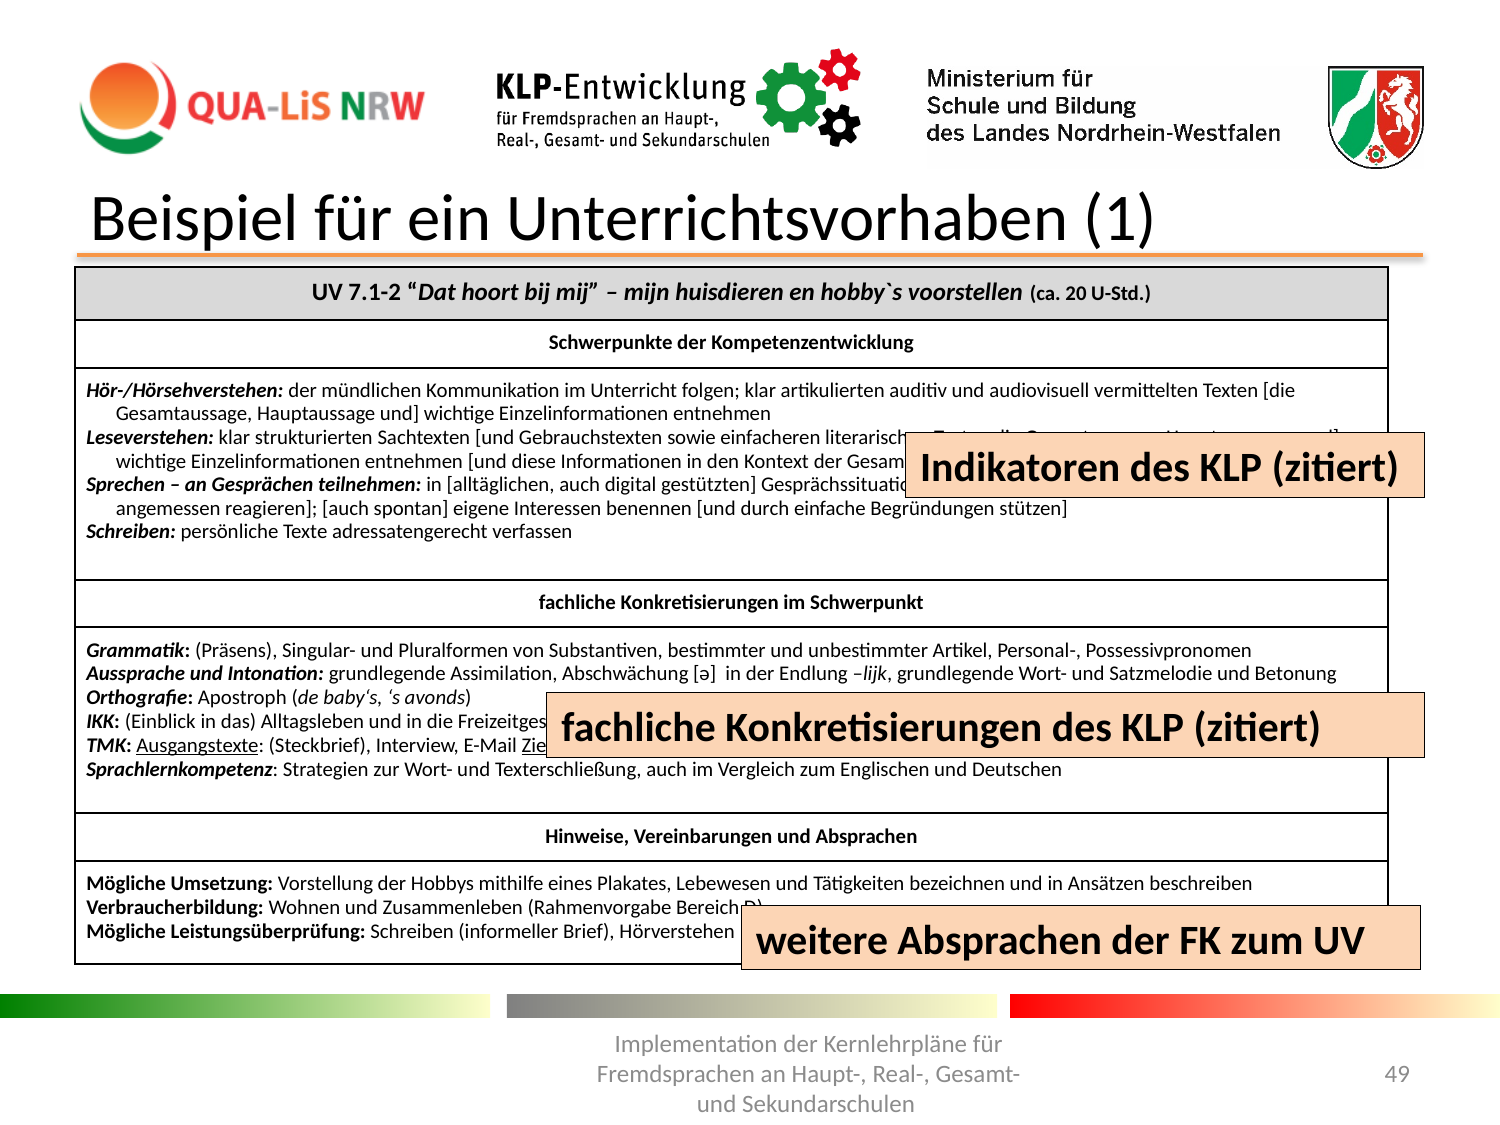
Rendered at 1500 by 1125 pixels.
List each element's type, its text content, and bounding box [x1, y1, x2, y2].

picture [927, 66, 1424, 169]
slide_number 49 [1328, 1042, 1425, 1103]
picture [77, 55, 431, 158]
text_box weitere Absprachen der FK zum UV [741, 905, 1421, 970]
text_box Indikatoren des KLP (zitiert) [905, 432, 1425, 498]
table_cell Hör-/Hörsehverstehen: der mündlichen Kommunikation im Unterricht folgen; klar artikulierten auditiv und audiovisuell vermittelten Texten [die Gesamtaussage, Hauptaussage und] wichtige Einzelinformationen entnehmen Leseverstehen: klar strukturierten Sachtexten [und Gebrauchstexten sowie einfacheren literarischen Texten die Gesamtaussage, Hauptaussagen und] wichtige Einzelinformationen entnehmen [und diese Informationen in den Kontext der Gesamtaussage einordnen] Sprechen – an Gesprächen teilnehmen: in [alltäglichen, auch digital gestützten] Gesprächssituationen ihre Redeabsichten weitgehend verwirklichen [und angemessen reagieren]; [auch spontan] eigene Interessen benennen [und durch einfache Begründungen stützen] Schreiben: persönliche Texte adressatengerecht verfassen [76, 369, 1387, 579]
table_cell Schwerpunkte der Kompetenzentwicklung [76, 321, 1387, 367]
picture [478, 30, 880, 168]
table_cell Hinweise, Vereinbarungen und Absprachen [76, 814, 1387, 860]
footer Implementation der Kernlehrpläne für Fremdsprachen an Haupt-, Real-, Gesamt- und Sekundarschulen [572, 1042, 1046, 1103]
text_box fachliche Konkretisierungen des KLP (zitiert) [546, 692, 1425, 758]
title Beispiel für ein Unterrichtsvorhaben (1) [75, 184, 1425, 244]
table_header UV 7.1-2 “Dat hoort bij mij” – mijn huisdieren en hobbyˋs voorstellen (ca. 20 U-Std.) [76, 268, 1387, 319]
table_cell Mögliche Umsetzung: Vorstellung der Hobbys mithilfe eines Plakates, Lebewesen und Tätigkeiten bezeichnen und in Ansätzen beschreiben Verbraucherbildung: Wohnen und Zusammenleben (Rahmenvorgabe Bereich D) Mögliche Leistungsüberprüfung: Schreiben (informeller Brief), Hörverstehen [76, 862, 1387, 963]
table_cell fachliche Konkretisierungen im Schwerpunkt [76, 581, 1387, 626]
table_cell Grammatik: (Präsens), Singular- und Pluralformen von Substantiven, bestimmter und unbestimmter Artikel, Personal-, Possessivpronomen Aussprache und Intonation: grundlegende Assimilation, Abschwächung [ə] in der Endlung –lijk, grundlegende Wort- und Satzmelodie und Betonung Orthografie: Apostroph (de baby‘s, ‘s avonds) IKK: (Einblick in das) Alltagsleben und in die Freizeitgestaltung TMK: Ausgangstexte: (Steckbrief), Interview, E-Mail Zieltexte: Interview, informeller Brief, E-Mail Sprachlernkompetenz: Strategien zur Wort- und Texterschließung, auch im Vergleich zum Englischen und Deutschen [76, 628, 1387, 812]
